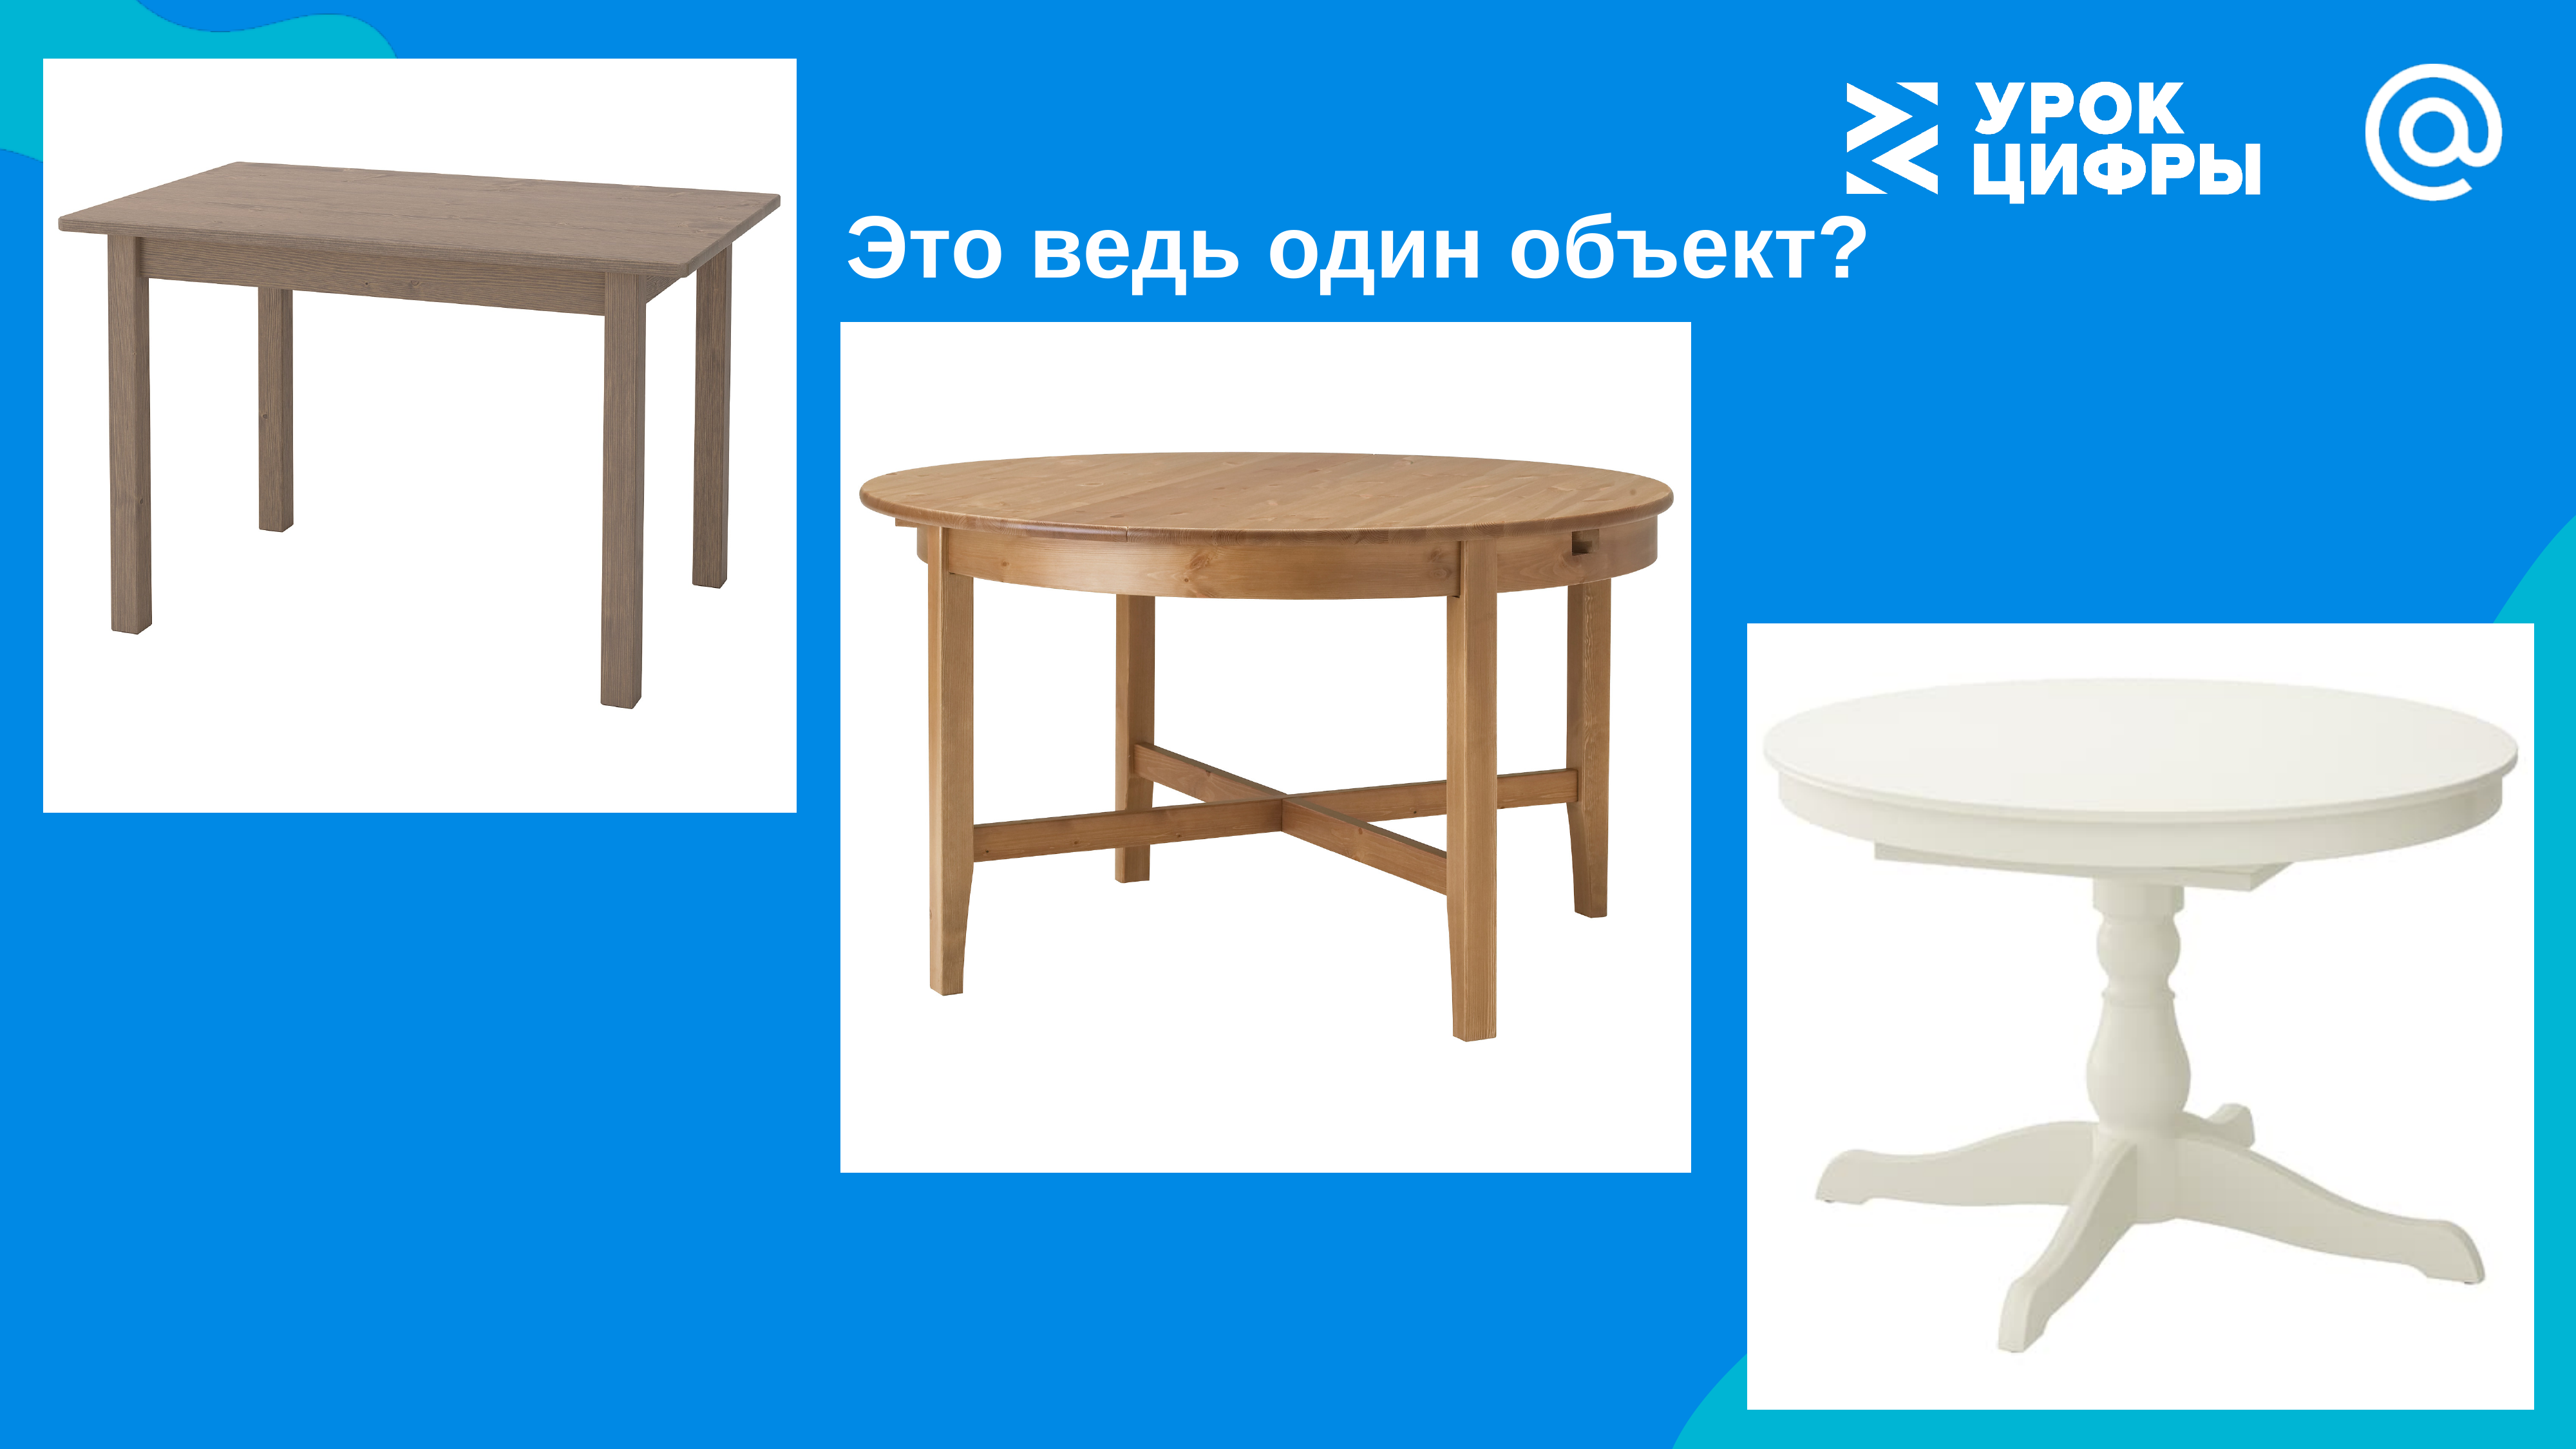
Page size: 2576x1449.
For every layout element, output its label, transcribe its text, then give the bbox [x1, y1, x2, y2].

picture [2365, 64, 2508, 244]
text_box Это ведь один объект? [840, 184, 2047, 301]
picture [0, 0, 797, 813]
picture [1798, 31, 2307, 243]
picture [840, 322, 2576, 1449]
